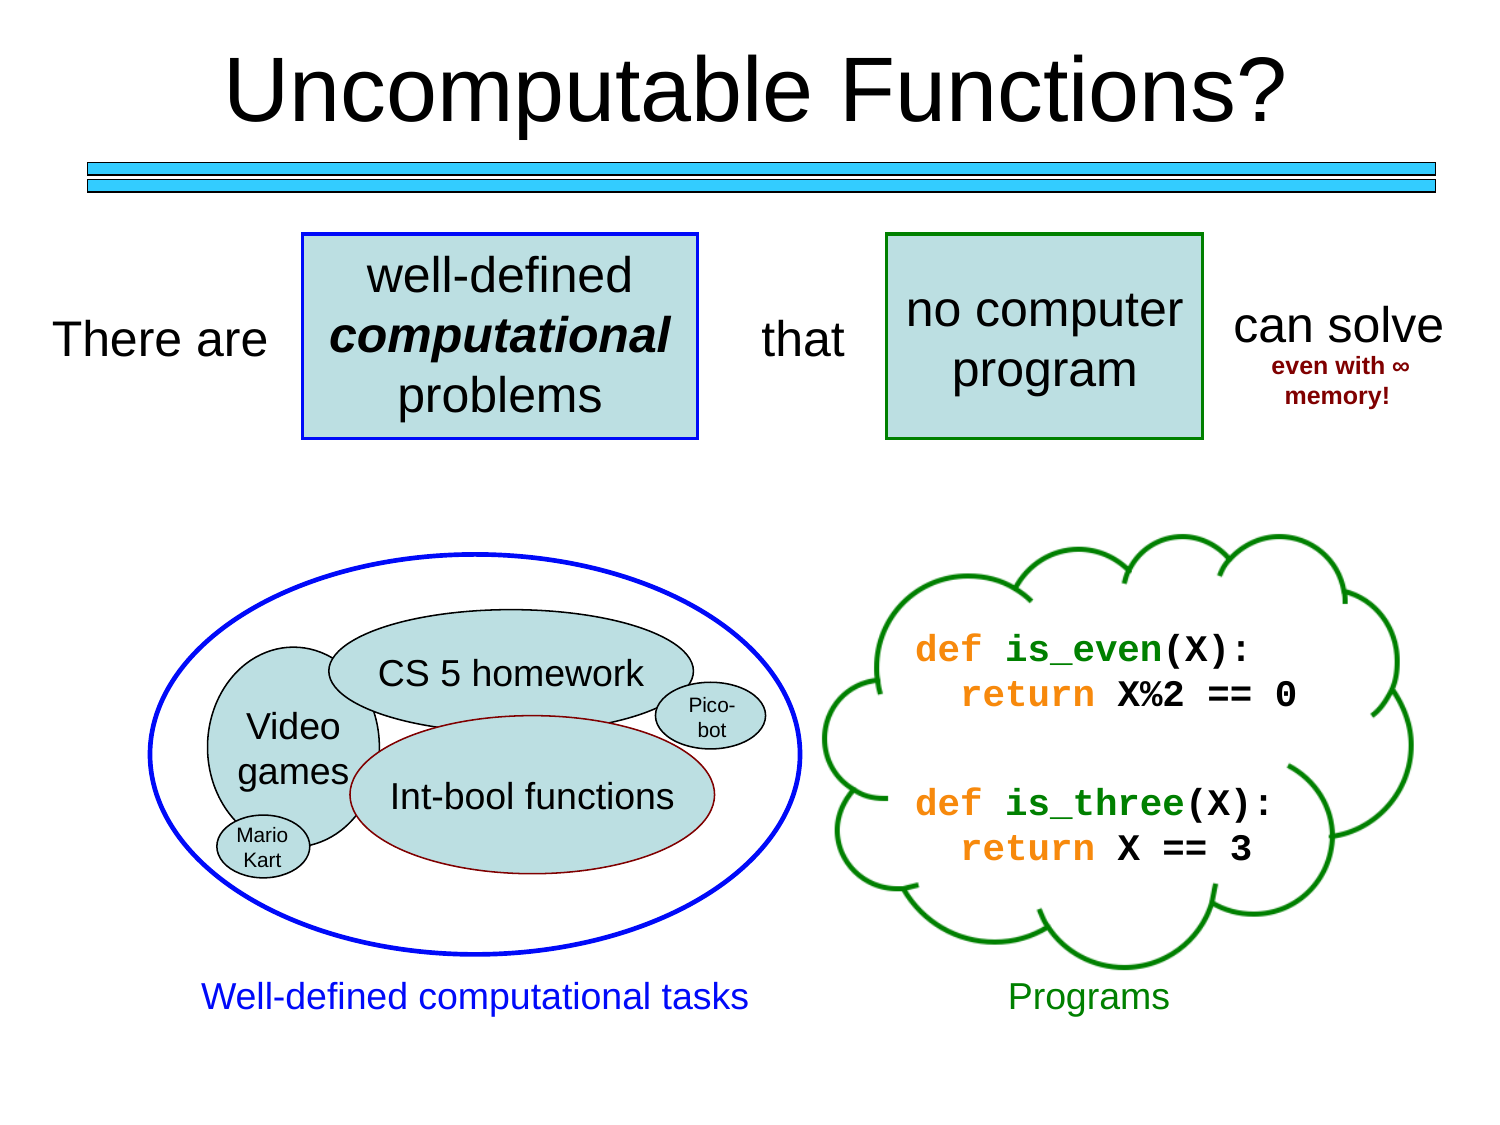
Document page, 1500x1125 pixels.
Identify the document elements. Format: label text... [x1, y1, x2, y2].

text_box Uncomputable Functions? [162, 22, 1350, 147]
picture [812, 524, 1438, 988]
text_box Well-defined computational tasks [114, 964, 836, 1025]
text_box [1199, 284, 1478, 419]
text_box Pico- bot [656, 684, 768, 749]
text_box [150, 554, 801, 955]
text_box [879, 233, 1211, 439]
text_box Int-bool functions [349, 715, 715, 874]
text_box Video games [207, 647, 380, 843]
text_box There are [37, 298, 268, 374]
text_box CS 5 homework [328, 609, 694, 727]
text_box Mario Kart [206, 814, 318, 879]
text_box that [732, 298, 874, 374]
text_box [273, 233, 727, 439]
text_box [87, 162, 1436, 193]
text_box Programs [949, 997, 1229, 1025]
